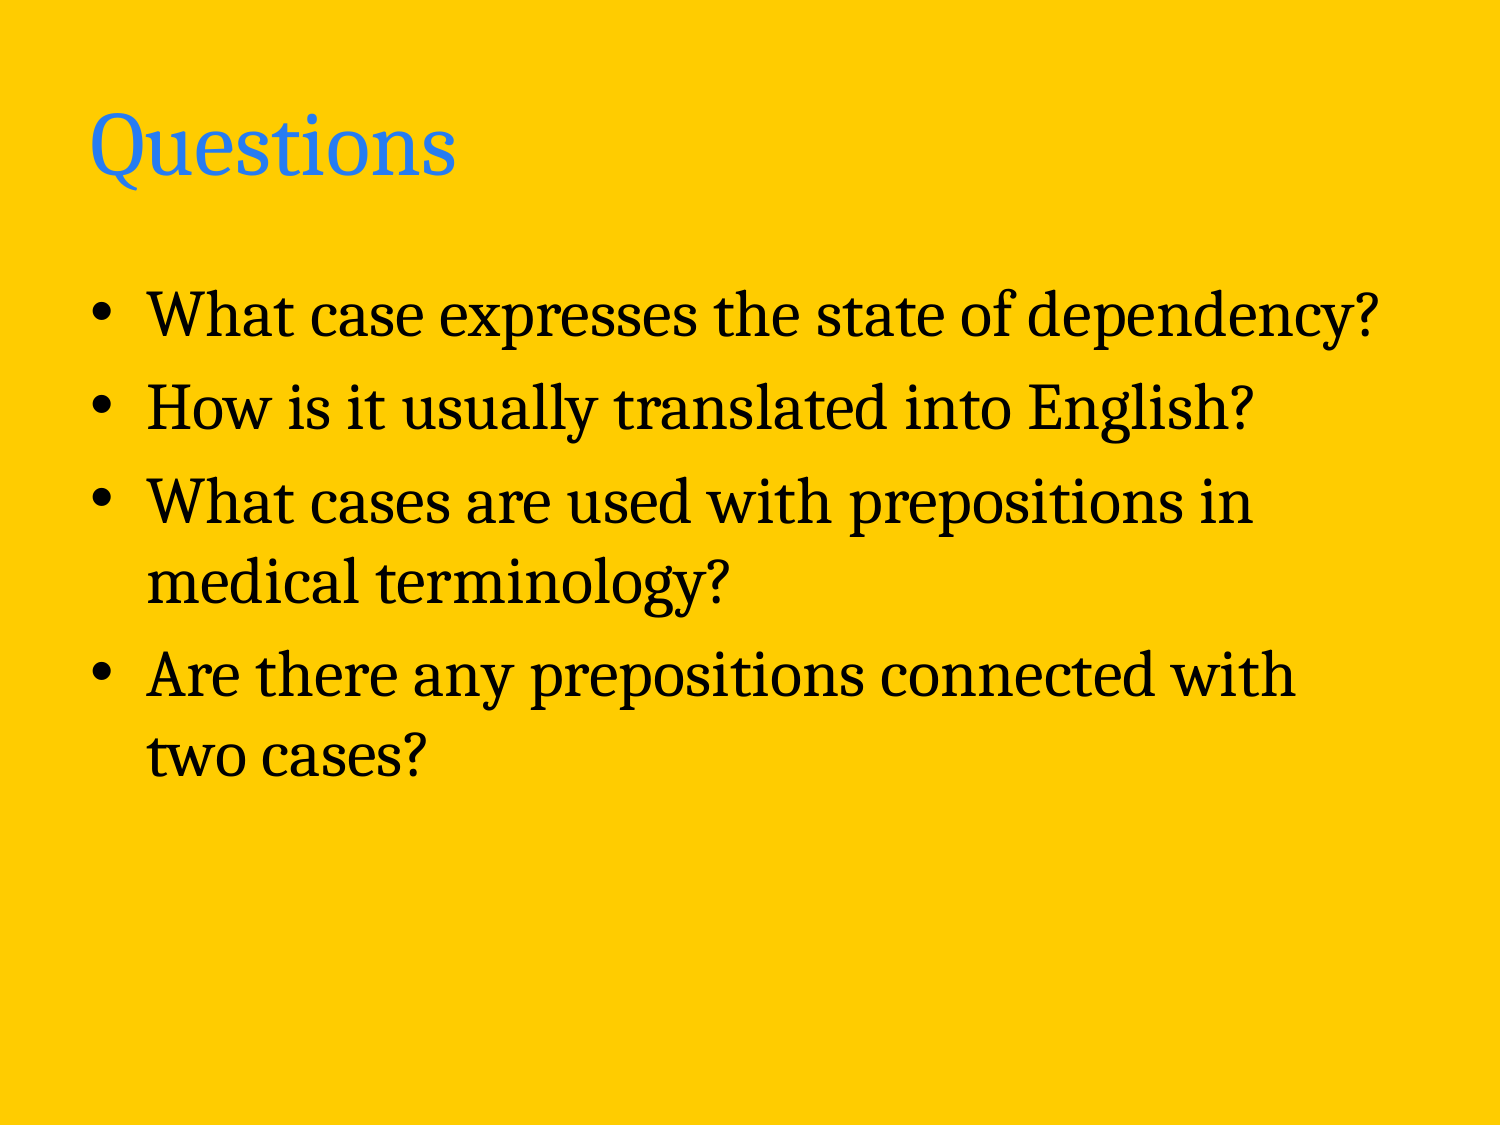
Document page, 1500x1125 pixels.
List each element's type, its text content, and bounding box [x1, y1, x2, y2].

list What case expresses the state of dependency? How is it usually translated into English? What cases are used with prepositions in medical terminology? Are there any prepositions connected with two cases? [75, 262, 1425, 1005]
title Questions [75, 45, 1425, 233]
